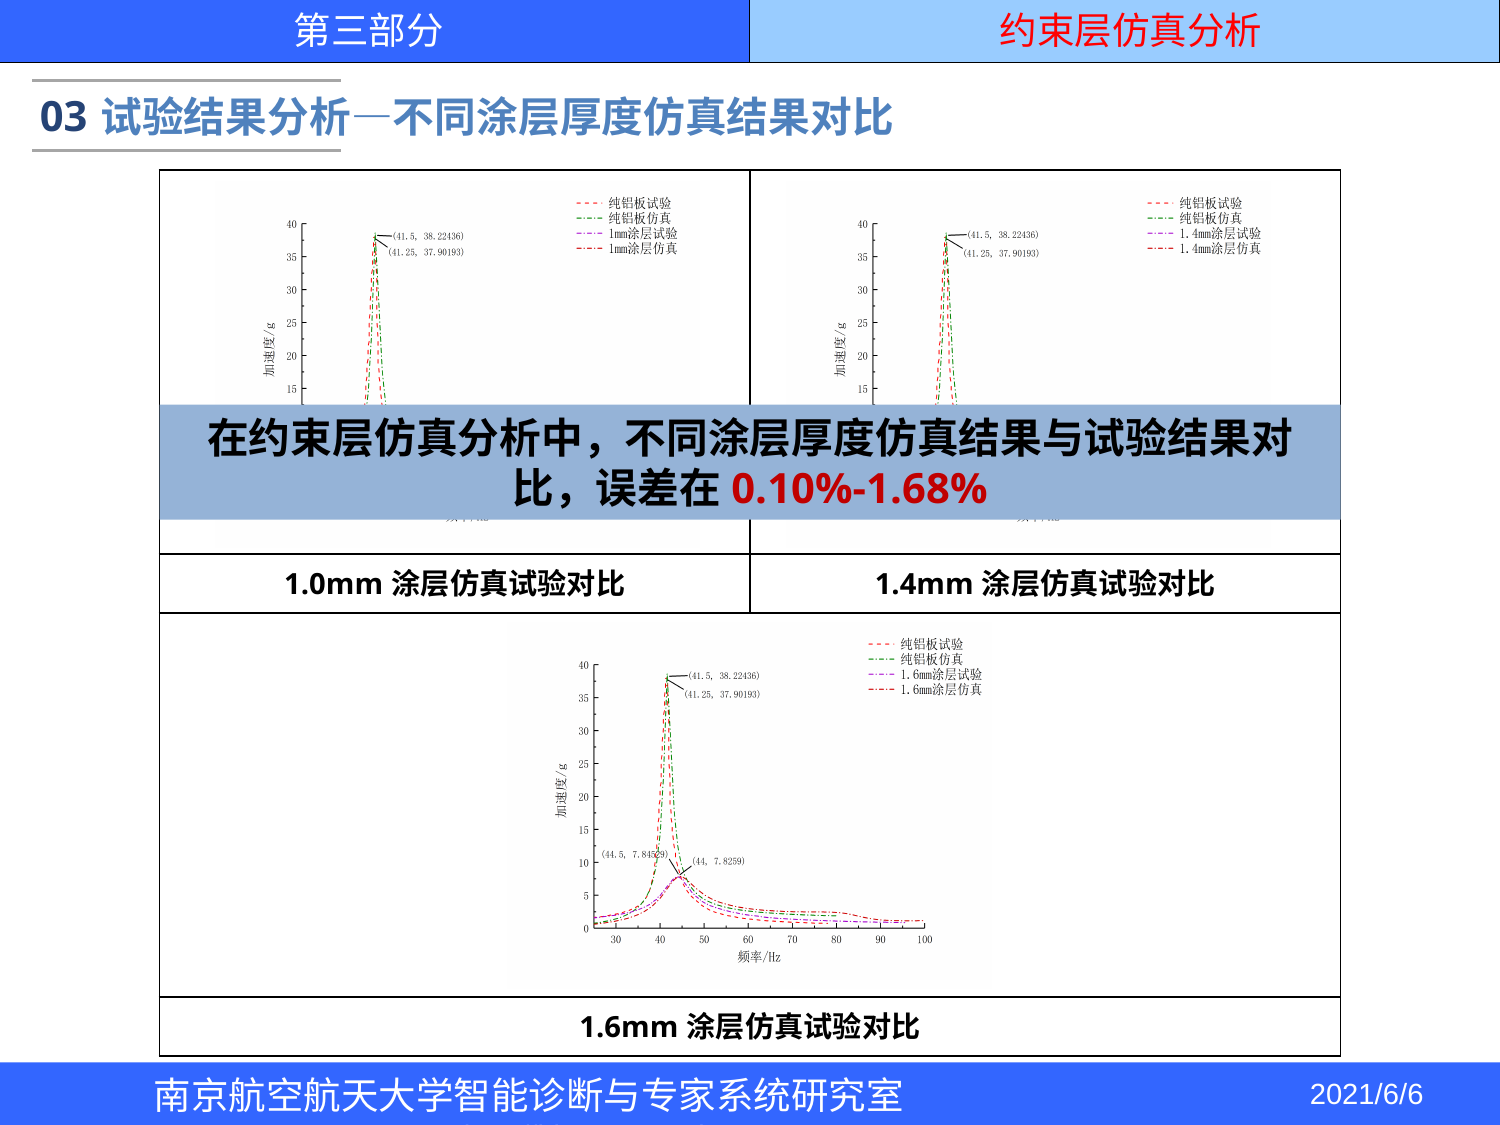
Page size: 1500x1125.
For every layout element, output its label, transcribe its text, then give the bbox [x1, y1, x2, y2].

text_box 在约束层仿真分析中，不同涂层厚度仿真结果与试验结果对比，误差在0.10%-1.68% [159, 404, 215, 520]
text_box 南京航空航天大学智能诊断与专家系统研究室 http://ides.nuaa.edu.cn [24, 1064, 1200, 1125]
table_cell [160, 614, 1340, 996]
table_cell 1.0mm涂层仿真试验对比 [160, 555, 749, 612]
table_header [160, 171, 749, 404]
picture [215, 180, 701, 548]
table_header [751, 520, 1340, 553]
text_box 约束层仿真分析 [762, 0, 1500, 60]
table_cell 1.4mm涂层仿真试验对比 [751, 555, 1340, 612]
table_cell 1.6mm涂层仿真试验对比 [160, 998, 1340, 1055]
picture [507, 622, 993, 990]
text_box 在约束层仿真分析中，不同涂层厚度仿真结果与试验结果对比，误差在0.10%-1.68% [701, 404, 786, 520]
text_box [24, 82, 1197, 149]
picture [786, 180, 1272, 548]
text_box 在约束层仿真分析中，不同涂层厚度仿真结果与试验结果对比，误差在0.10%-1.68% [1272, 404, 1341, 520]
text_box 2021/6/6 [1235, 1068, 1498, 1119]
text_box 第三部分 [0, 0, 738, 60]
table_header [751, 171, 1340, 404]
table_header [160, 520, 749, 553]
